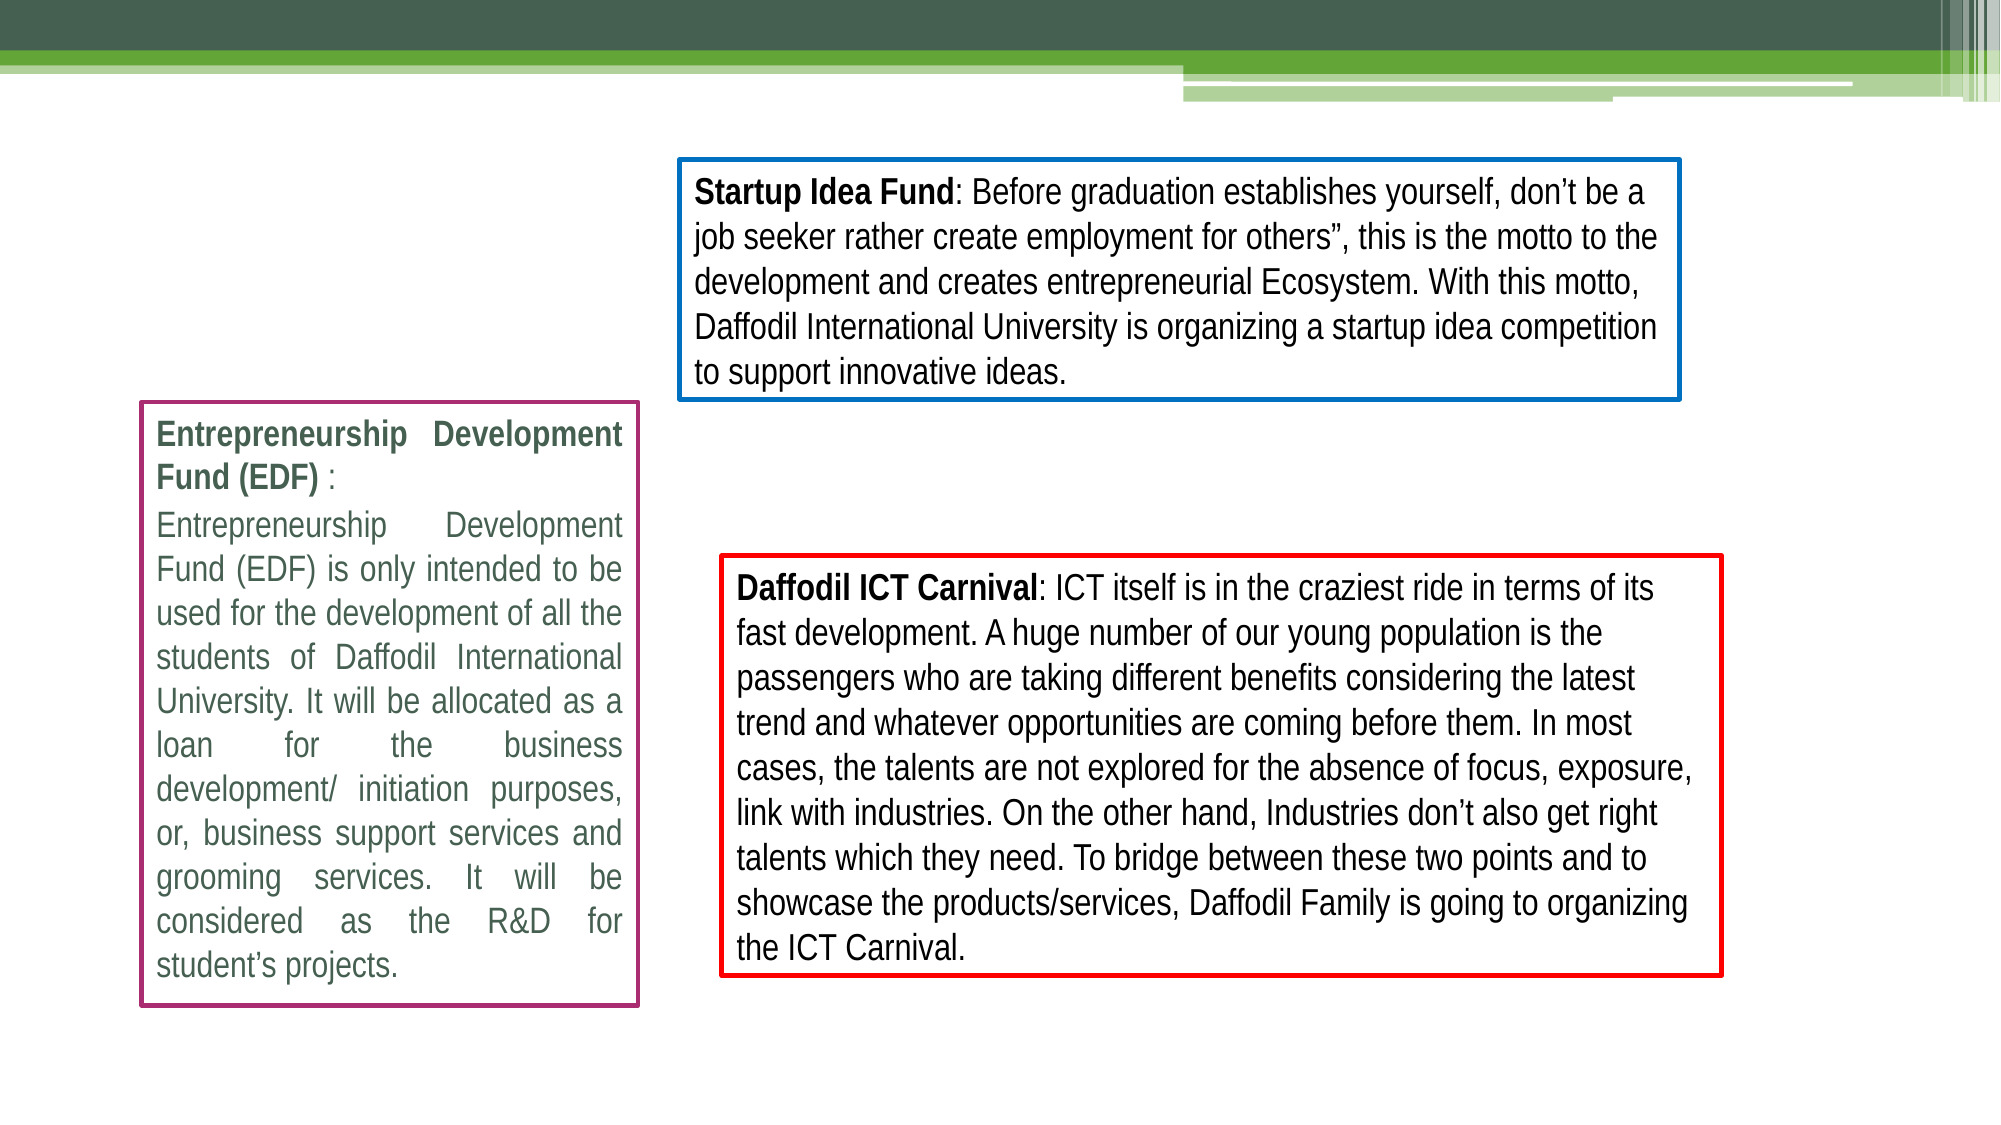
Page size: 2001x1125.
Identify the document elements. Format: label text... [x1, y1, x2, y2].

list Entrepreneurship Development Fund (EDF) : Entrepreneurship Development Fund (EDF) is only intended to be used for the development of all the students of Daffodil International University. It will be allocated as a loan for the business development/ initiation purposes, or, business support services and grooming services. It will be considered as the R&D for student’s projects. [141, 401, 638, 1006]
text_box Daffodil ICT Carnival: ICT itself is in the craziest ride in terms of its fast development. A huge number of our young population is the passengers who are taking different benefits considering the latest trend and whatever opportunities are coming before them. In most cases, the talents are not explored for the absence of focus, exposure, link with industries. On the other hand, Industries don’t also get right talents which they need. To bridge between these two points and to showcase the products/services, Daffodil Family is going to organizing the ICT Carnival. [721, 555, 1722, 976]
text_box Startup Idea Fund: Before graduation establishes yourself, don’t be a job seeker rather create employment for others”, this is the motto to the development and creates entrepreneurial Ecosystem. With this motto, Daffodil International University is organizing a startup idea competition to support innovative ideas. [679, 159, 1680, 400]
